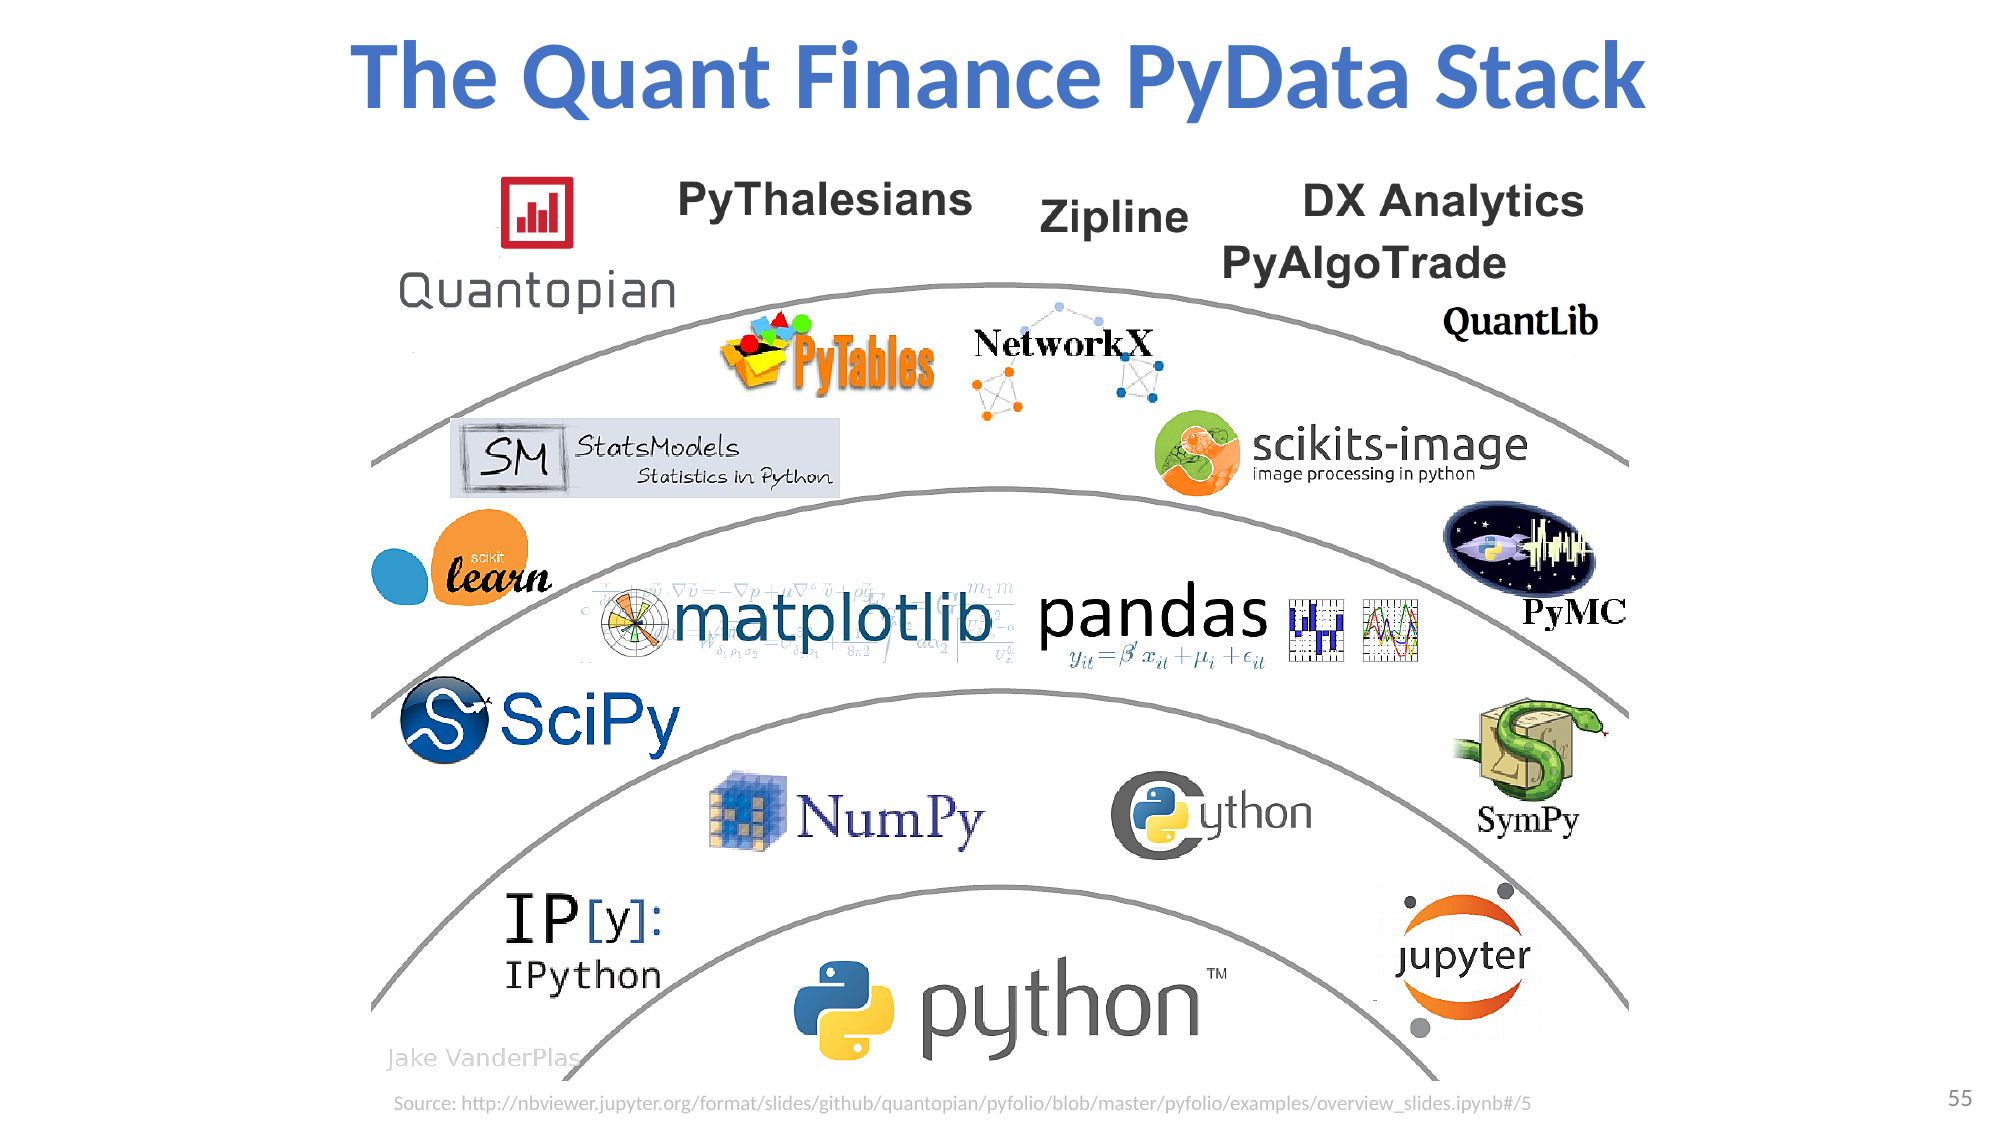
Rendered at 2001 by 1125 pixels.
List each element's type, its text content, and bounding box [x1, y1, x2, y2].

title The Quant Finance PyData Stack [324, 0, 1675, 139]
slide_number 55 [1830, 1076, 1989, 1116]
picture [371, 138, 1629, 1081]
text_box Source: http://nbviewer.jupyter.org/format/slides/github/quantopian/pyfolio/blob/master/pyfolio/examples/overview_slides.ipynb#/5 [379, 1082, 1621, 1122]
